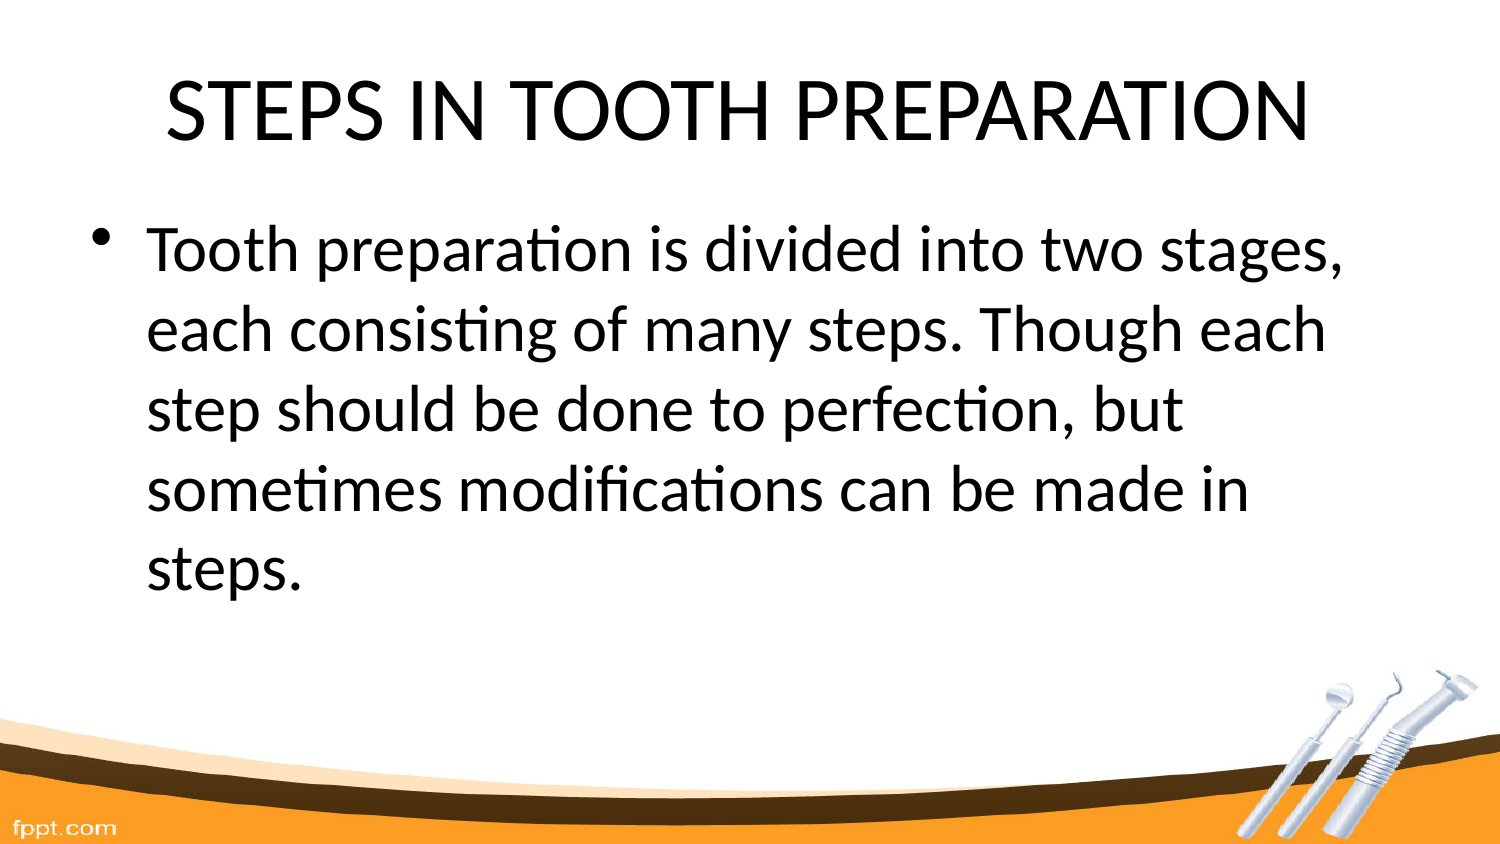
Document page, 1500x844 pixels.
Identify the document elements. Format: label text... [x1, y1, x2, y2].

picture [0, 0, 1500, 844]
title STEPS IN TOOTH PREPARATION [75, 33, 1425, 175]
list Tooth preparation is divided into two stages, each consisting of many steps. Though each step should be done to perfection, but sometimes modifications can be made in steps. [75, 196, 1425, 754]
